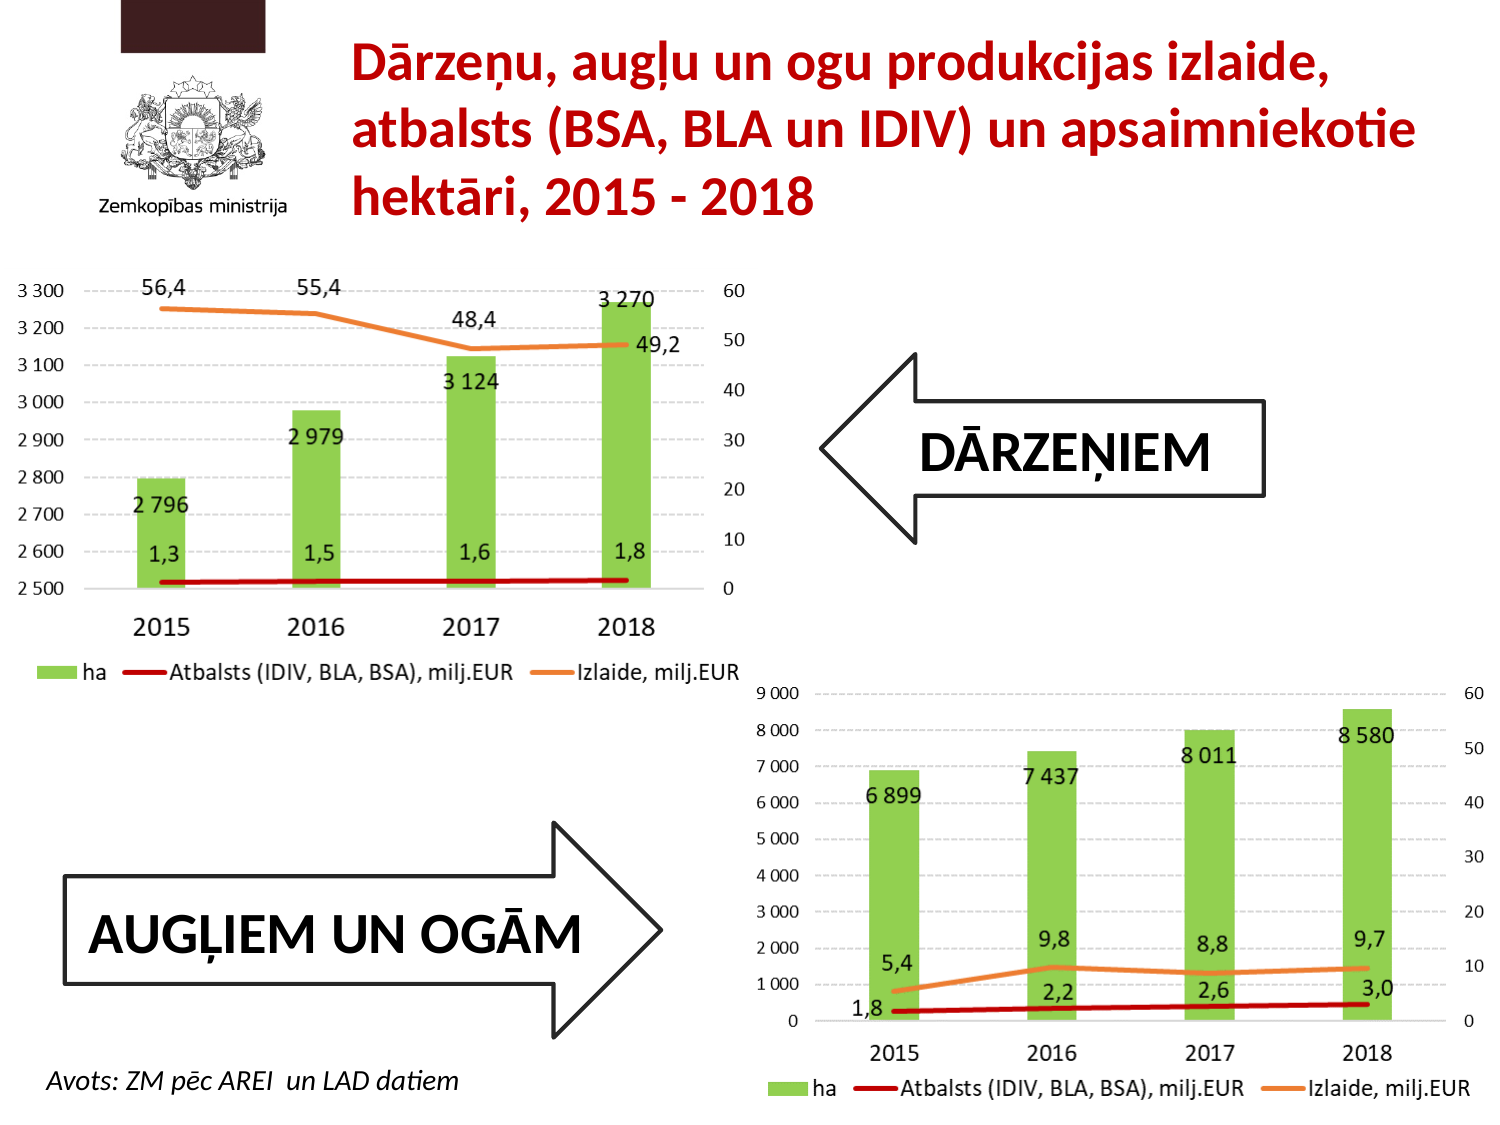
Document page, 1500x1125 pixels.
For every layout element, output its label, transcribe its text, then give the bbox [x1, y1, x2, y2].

text_box Avots: ZM pēc AREI un LAD datiem [31, 1054, 476, 1104]
title Dārzeņu, augļu un ogu produkcijas izlaide, atbalsts (BSA, BLA un IDIV) un apsaimniekotie hektāri, 2015 - 2018 [336, 16, 1471, 230]
text_box AUGĻIEM UN OGĀM [62, 820, 664, 1040]
text_box DĀRZEŅIEM [818, 352, 1266, 545]
picture [4, 0, 1496, 1113]
